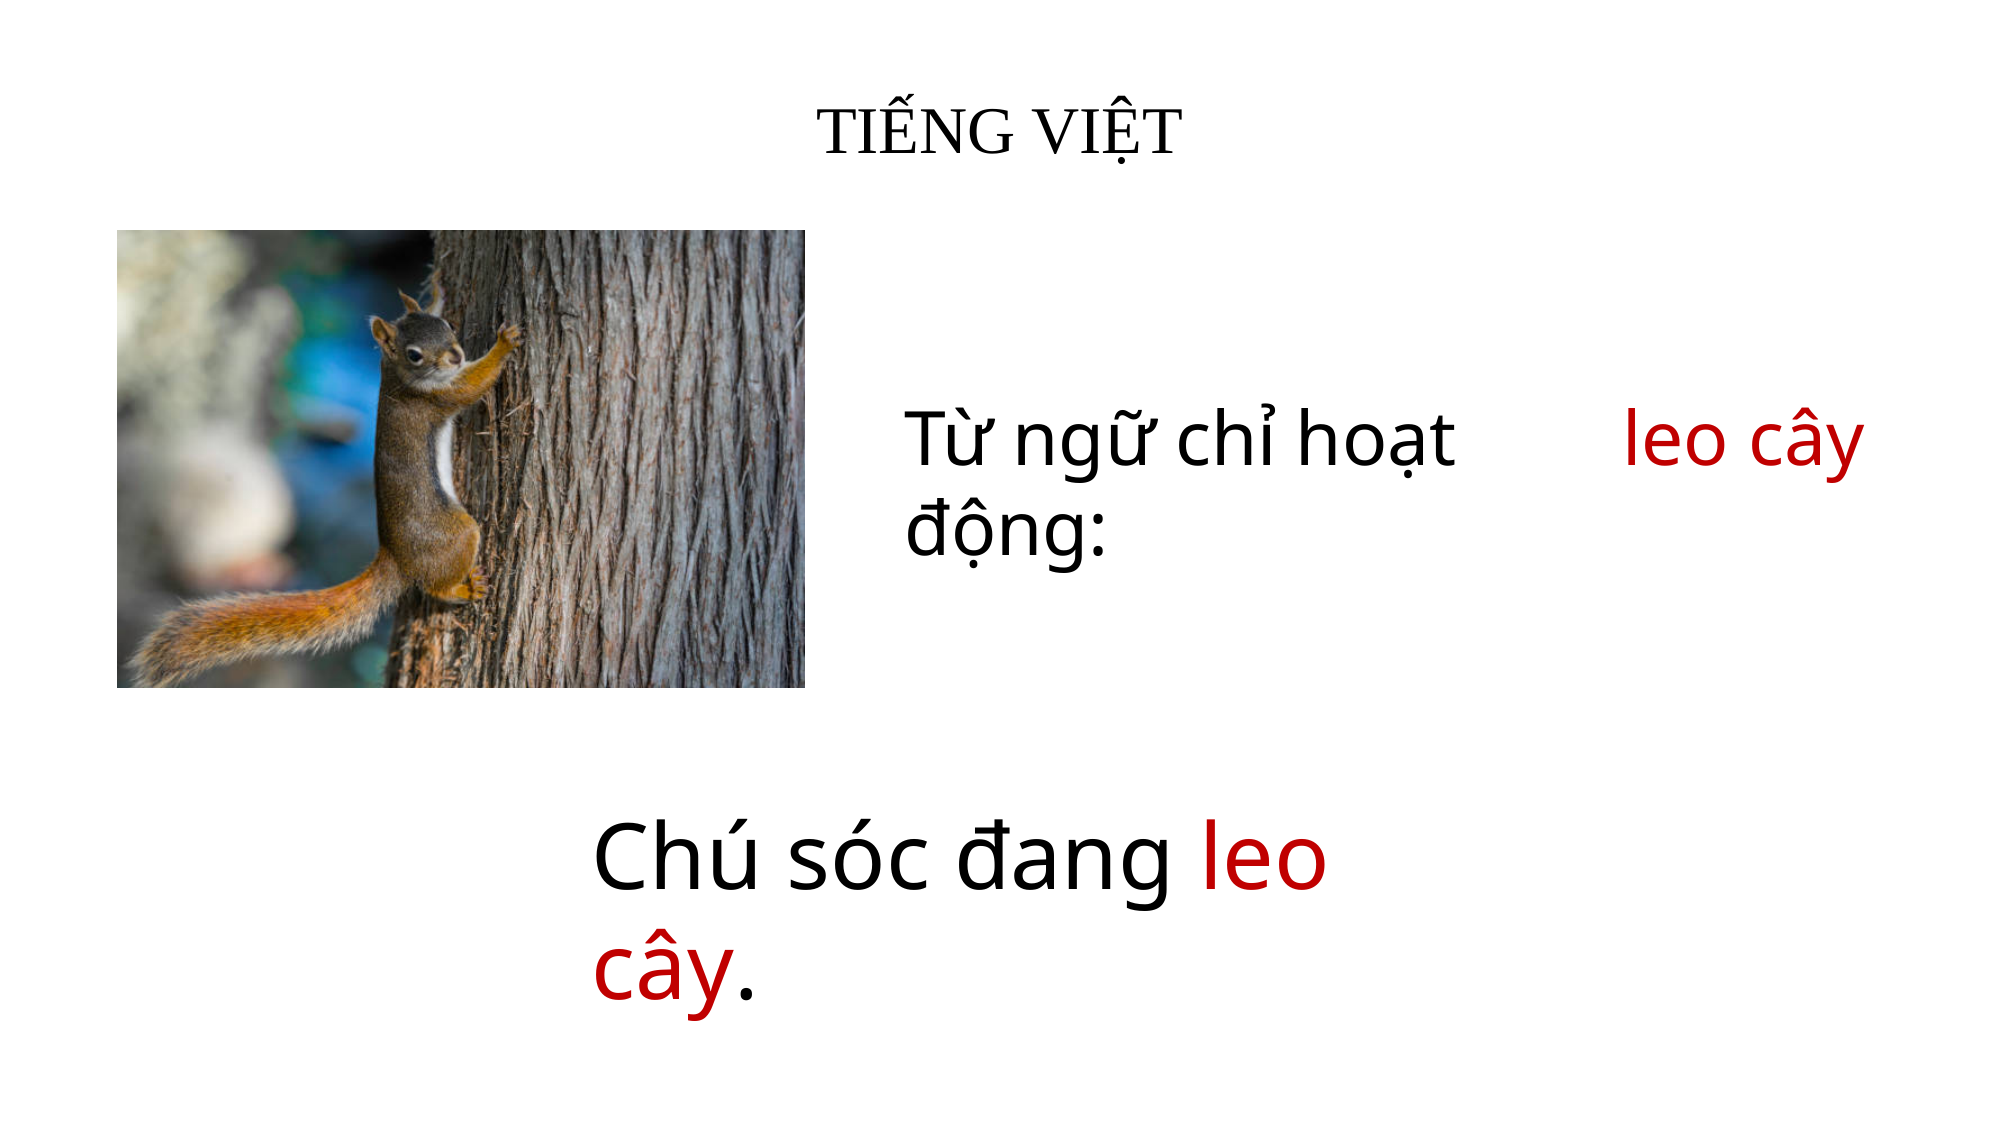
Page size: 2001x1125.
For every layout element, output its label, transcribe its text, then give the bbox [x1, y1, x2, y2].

text_box TIẾNG VIỆT [482, 79, 1517, 174]
text_box leo cây [1607, 383, 1978, 488]
picture [117, 230, 805, 689]
text_box Từ ngữ chỉ hoạt động: [890, 383, 1602, 578]
text_box Chú sóc đang leo cây. [577, 790, 1462, 1026]
